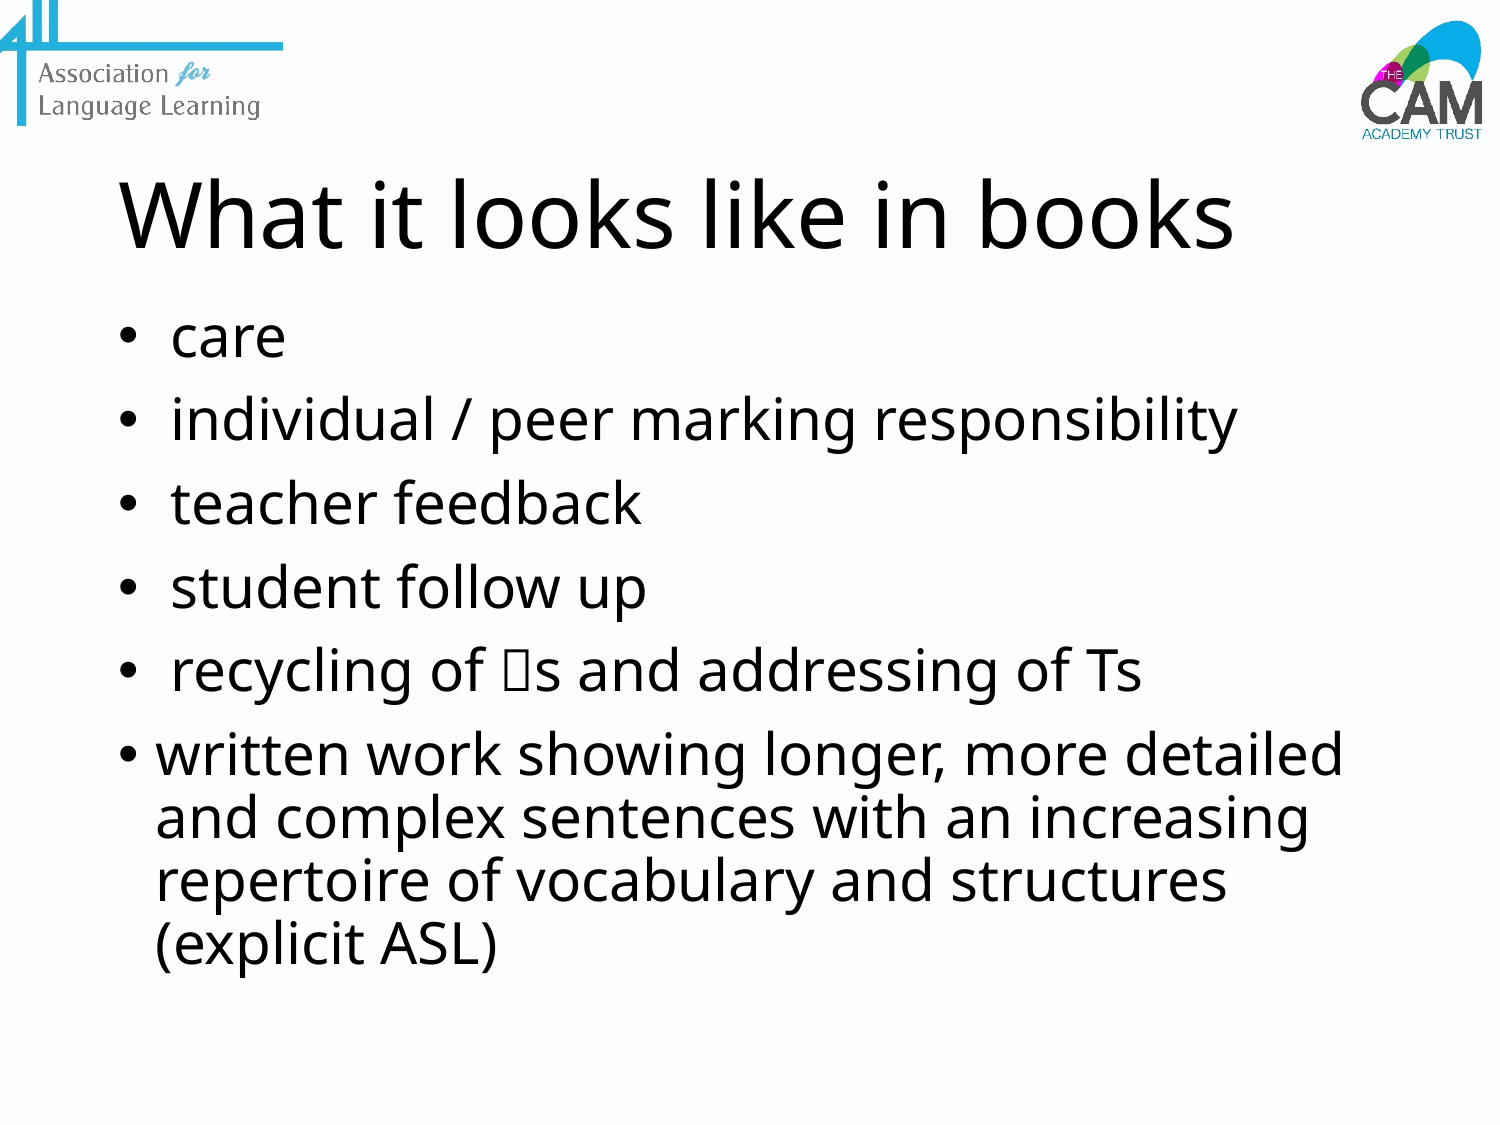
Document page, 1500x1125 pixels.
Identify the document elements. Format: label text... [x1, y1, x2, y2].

picture [0, 0, 283, 129]
picture [1314, 5, 1500, 162]
title What it looks like in books [103, 161, 1397, 278]
list care individual / peer marking responsibility teacher feedback student follow up recycling of s and addressing of Ts written work showing longer, more detailed and complex sentences with an increasing repertoire of vocabulary and structures (explicit ASL) [103, 299, 1397, 1014]
